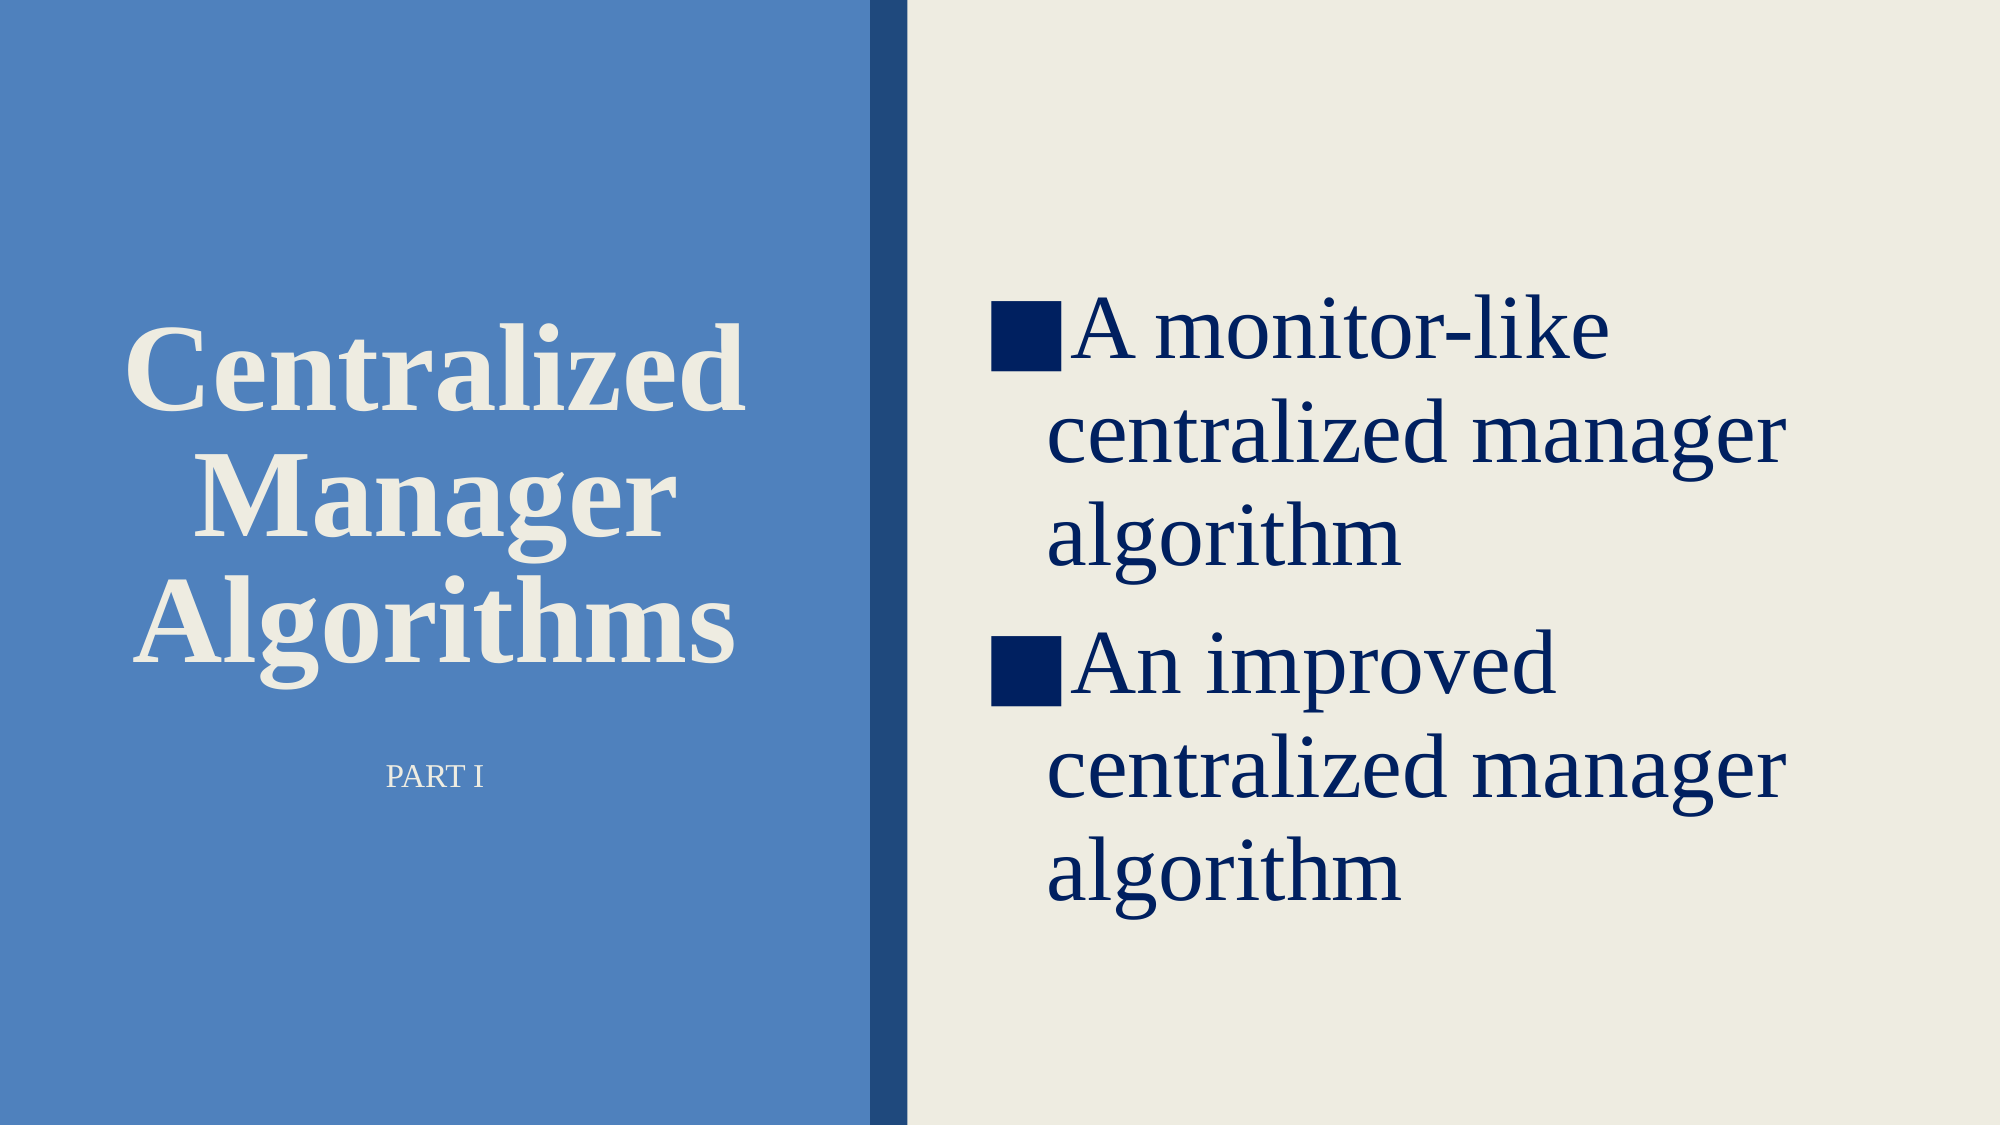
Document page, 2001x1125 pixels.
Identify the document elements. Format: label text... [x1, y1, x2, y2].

list PART I [327, 741, 543, 855]
list A monitor-like centralized manager algorithm An improved centralized manager algorithm [968, 268, 1928, 935]
title Centralized Manager Algorithms [53, 302, 817, 759]
